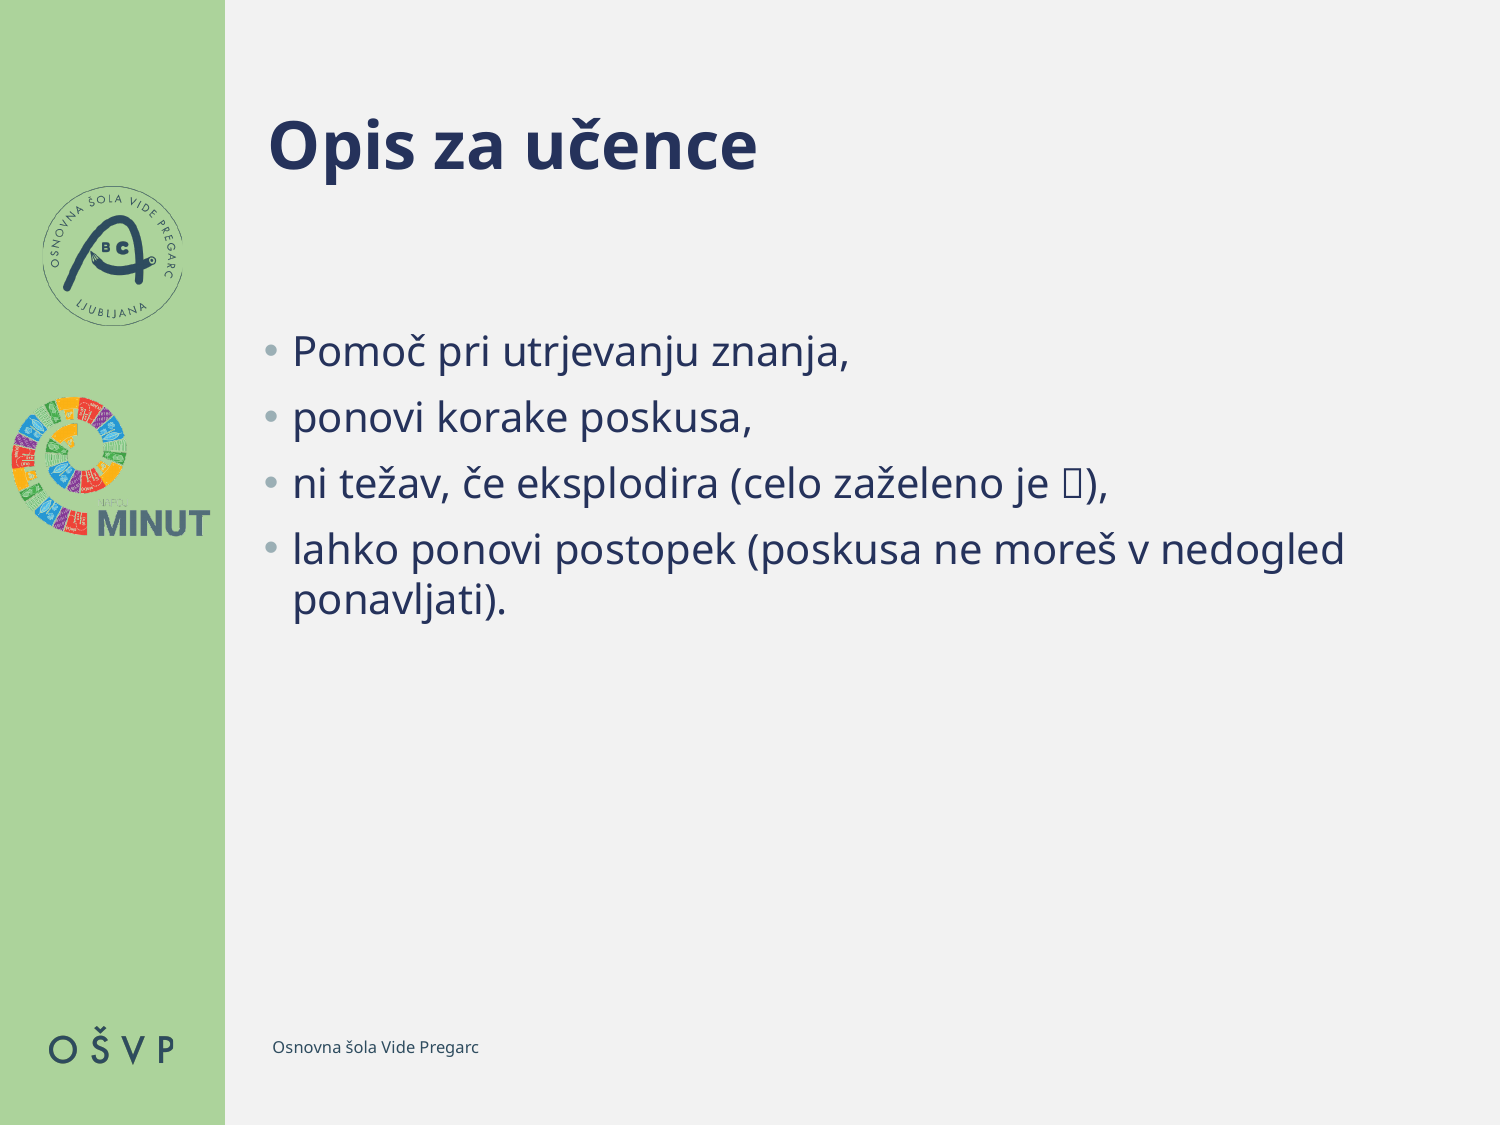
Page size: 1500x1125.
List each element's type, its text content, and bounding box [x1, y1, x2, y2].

title Opis za učence [265, 48, 1420, 248]
picture [0, 376, 245, 557]
list Pomoč pri utrjevanju znanja, ponovi korake poskusa, ni težav, če eksplodira (celo zaželeno je ), lahko ponovi postopek (poskusa ne moreš v nedogled ponavljati). [263, 325, 1414, 665]
